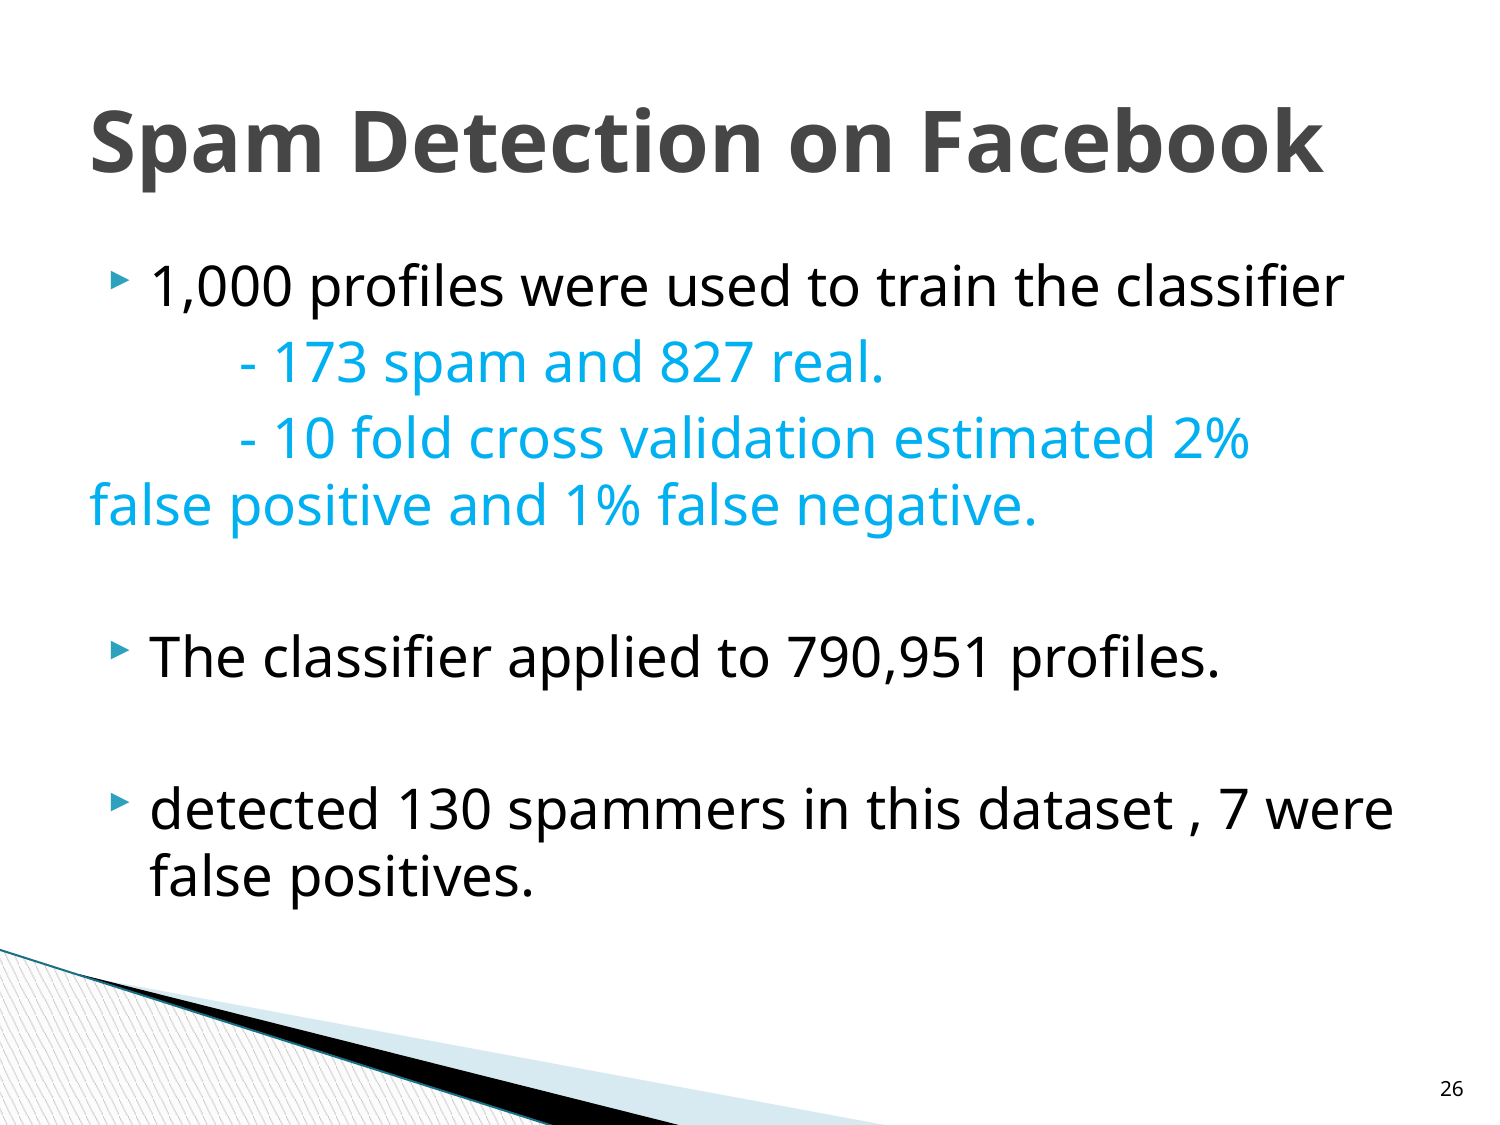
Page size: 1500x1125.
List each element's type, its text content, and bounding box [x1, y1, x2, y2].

list 1,000 profiles were used to train the classifier - 173 spam and 827 real. - 10 fold cross validation estimated 2% false positive and 1% false negative. The classifier applied to 790,951 profiles. detected 130 spammers in this dataset , 7 were false positives. [75, 243, 1425, 986]
title Spam Detection on Facebook [75, 45, 1425, 233]
slide_number 26 [1418, 1051, 1479, 1112]
